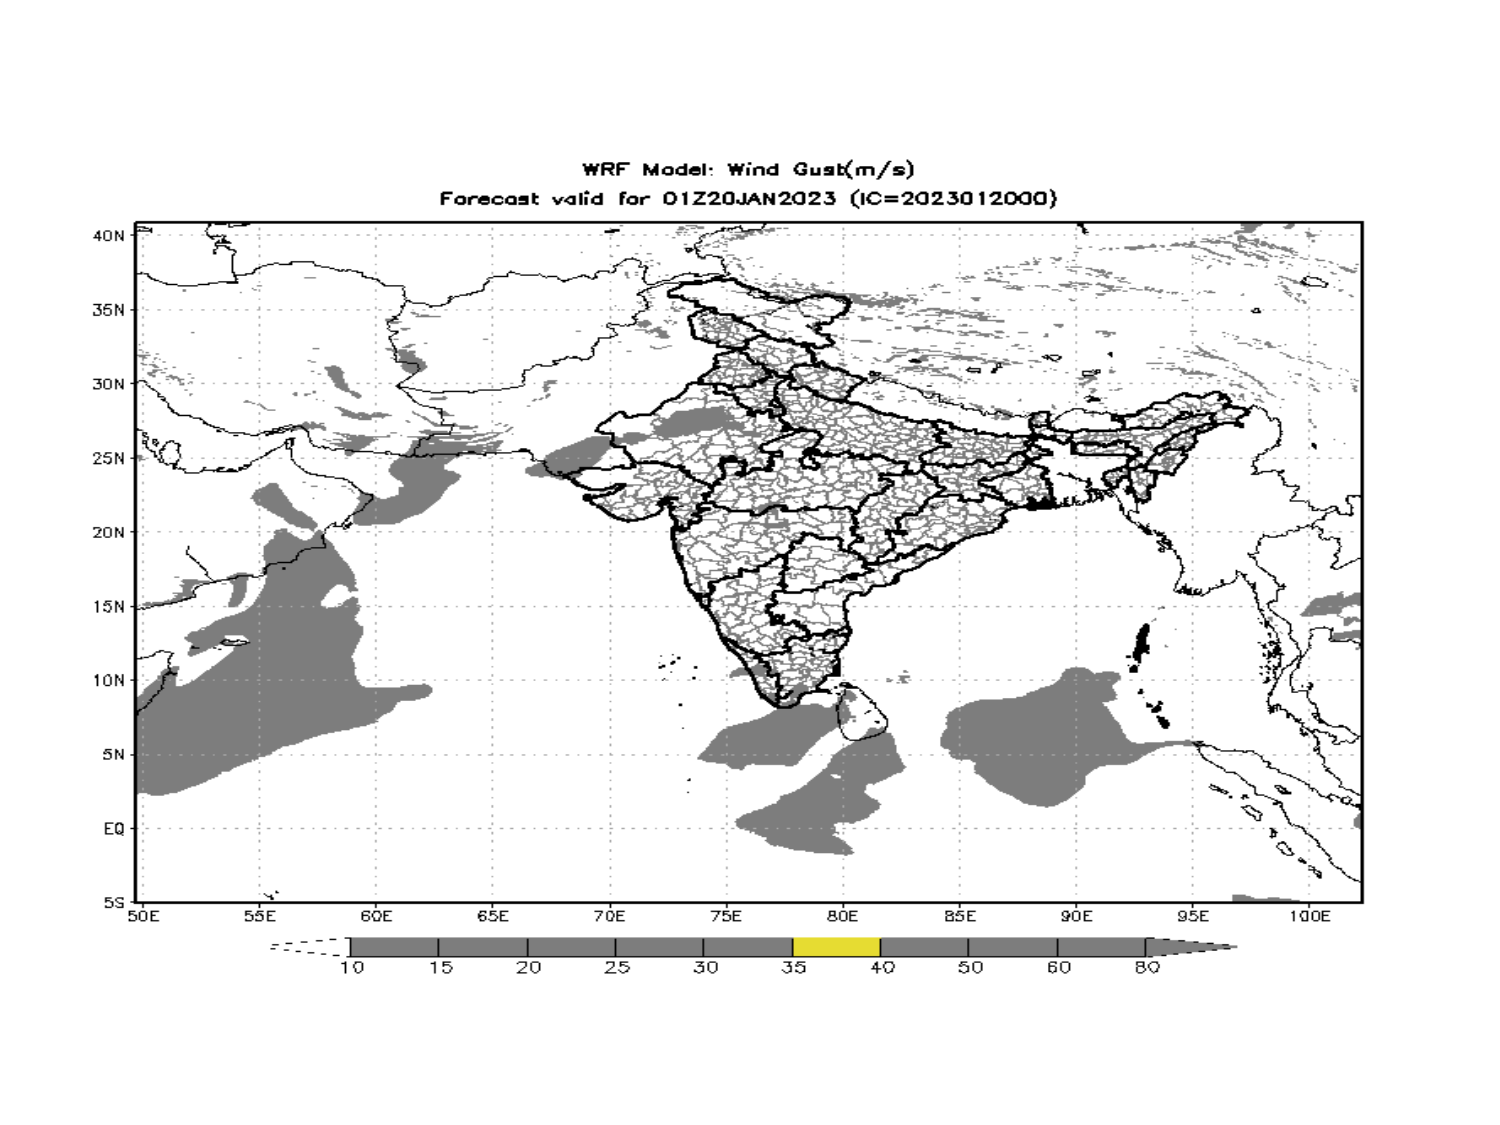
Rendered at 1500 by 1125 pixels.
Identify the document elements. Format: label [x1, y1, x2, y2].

picture [74, 149, 1426, 976]
